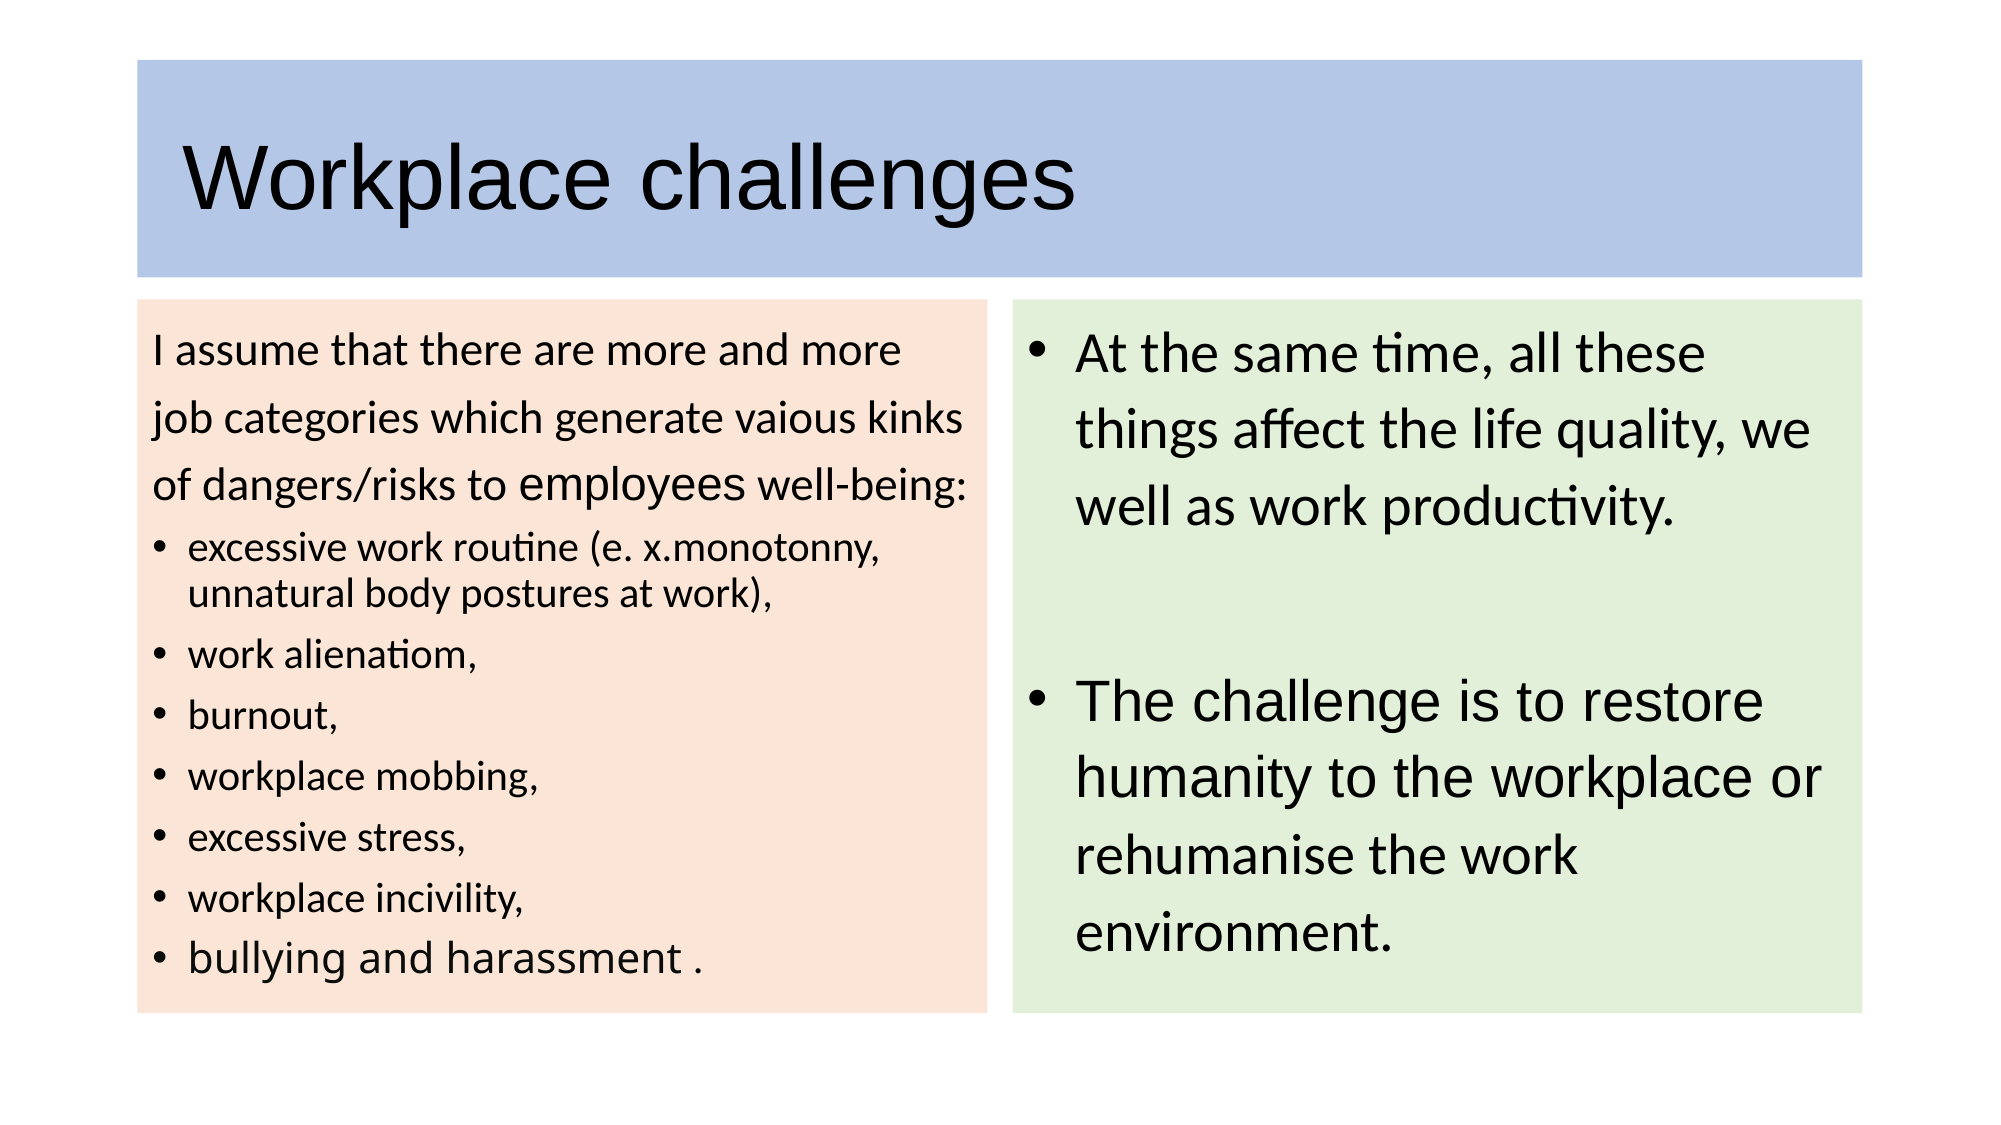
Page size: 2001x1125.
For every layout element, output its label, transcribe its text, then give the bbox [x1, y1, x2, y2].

list I assume that there are more and more job categories which generate vaious kinks of dangers/risks to employees well-being: excessive work routine (e. x.monotonny, unnatural body postures at work), work alienatiom, burnout, workplace mobbing, excessive stress, workplace incivility, bullying and harassment . [137, 299, 988, 1014]
title Workplace challenges [137, 59, 1863, 278]
list At the same time, all these things affect the life quality, we well as work productivity. The challenge is to restore humanity to the workplace or rehumanise the work environment. [1012, 299, 1863, 1014]
